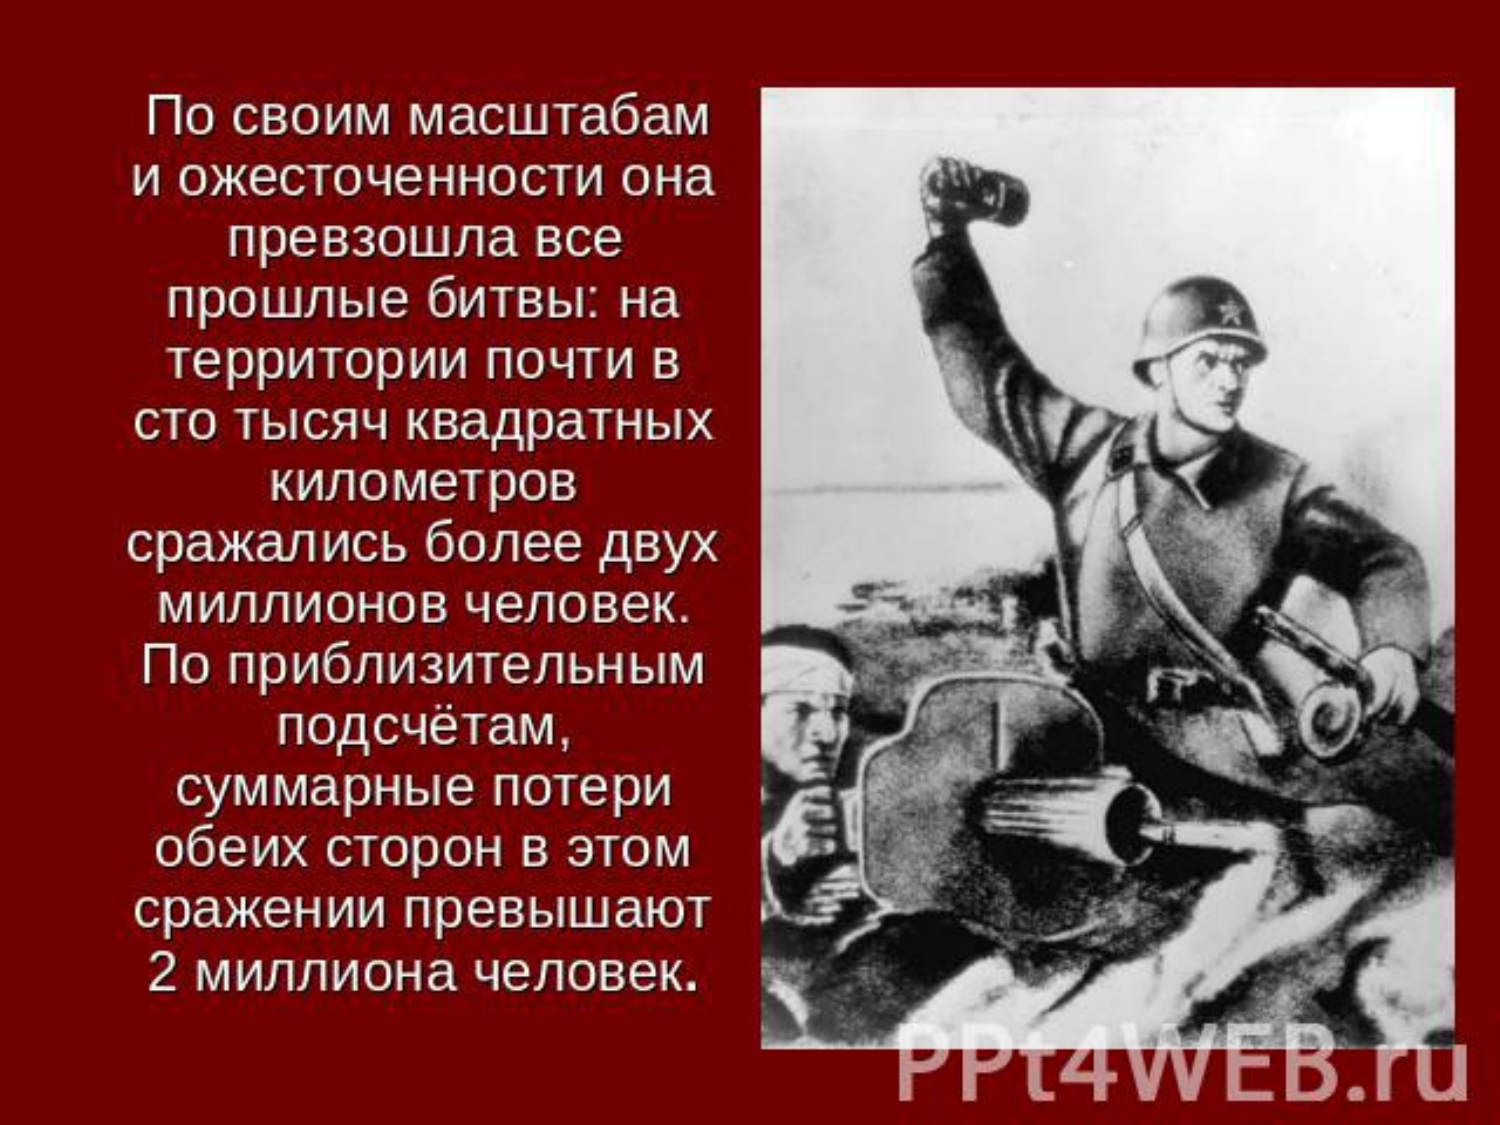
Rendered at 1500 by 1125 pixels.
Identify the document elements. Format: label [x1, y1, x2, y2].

list [0, 0, 1500, 1125]
